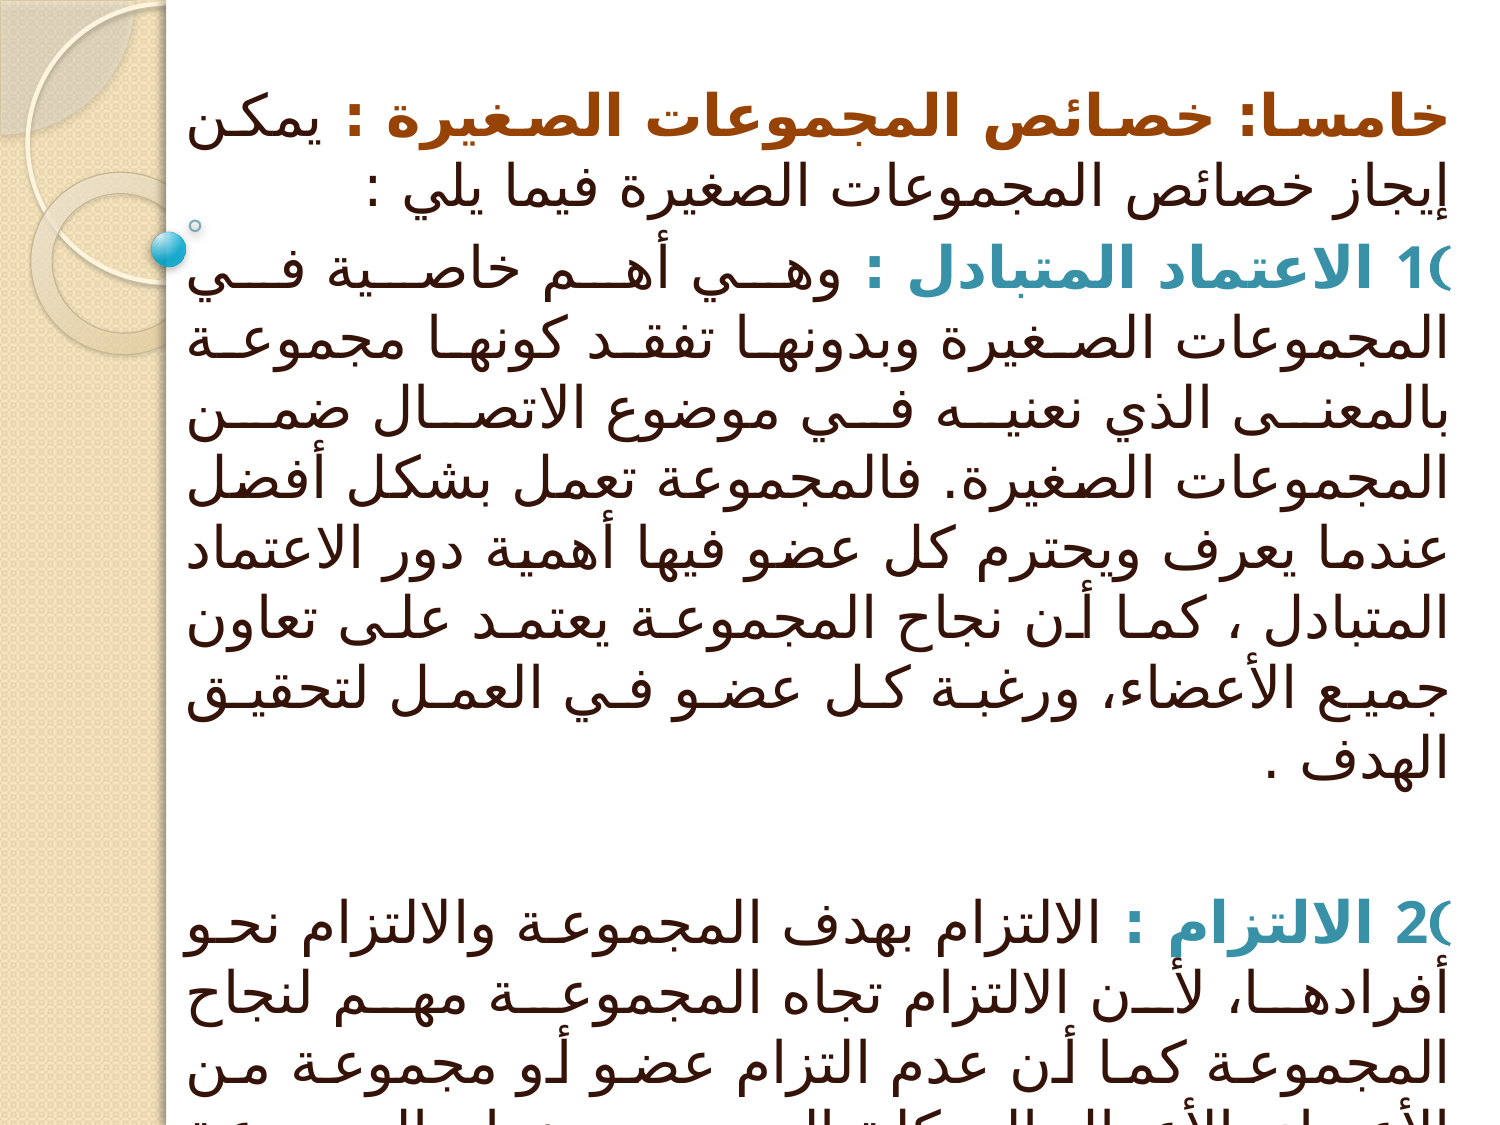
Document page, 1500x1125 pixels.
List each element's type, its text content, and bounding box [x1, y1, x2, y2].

subtitle خامسا: خصائص المجموعات الصغيرة : يمكن إيجاز خصائص المجموعات الصغيرة فيما يلي : 1 الاعتماد المتبادل : وهي أهم خاصية في المجموعات الصغيرة وبدونها تفقد كونها مجموعة بالمعنى الذي نعنيه في موضوع الاتصال ضمن المجموعات الصغيرة. فالمجموعة تعمل بشكل أفضل عندما يعرف ويحترم كل عضو فيها أهمية دور الاعتماد المتبادل ، كما أن نجاح المجموعة يعتمد على تعاون جميع الأعضاء، ورغبة كل عضو في العمل لتحقيق الهدف . 2 الالتزام : الالتزام بهدف المجموعة والالتزام نحو أفرادها، لأن الالتزام تجاه المجموعة مهم لنجاح المجموعة كما أن عدم التزام عضو أو مجموعة من الأعضاء بالأعمال الموكلة إليهم يهدد نجاح المجموعة عادة وقد يفقدها مصداقيتها . [171, 78, 1471, 1083]
